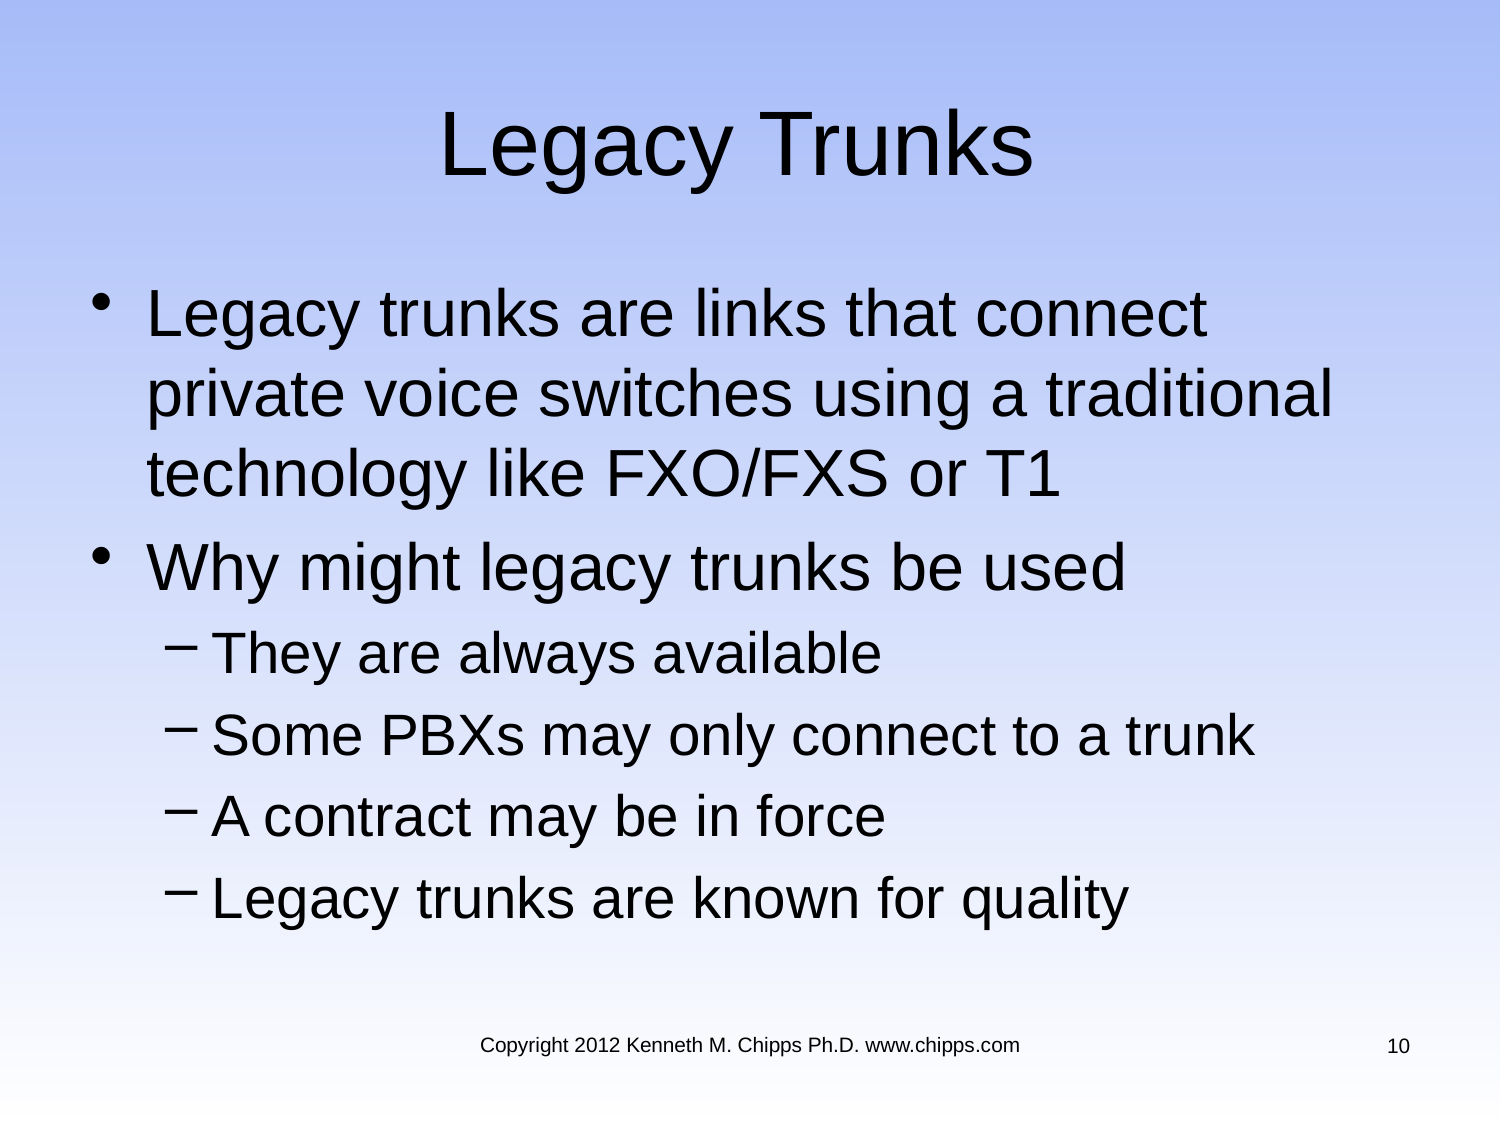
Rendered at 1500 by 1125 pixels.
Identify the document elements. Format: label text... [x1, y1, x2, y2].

title Legacy Trunks [75, 45, 1425, 233]
slide_number 10 [1074, 1024, 1426, 1104]
footer Copyright 2012 Kenneth M. Chipps Ph.D. www.chipps.com [449, 1024, 1051, 1103]
list Legacy trunks are links that connect private voice switches using a traditional technology like FXO/FXS or T1 Why might legacy trunks be used They are always available Some PBXs may only connect to a trunk A contract may be in force Legacy trunks are known for quality [75, 262, 1425, 1005]
